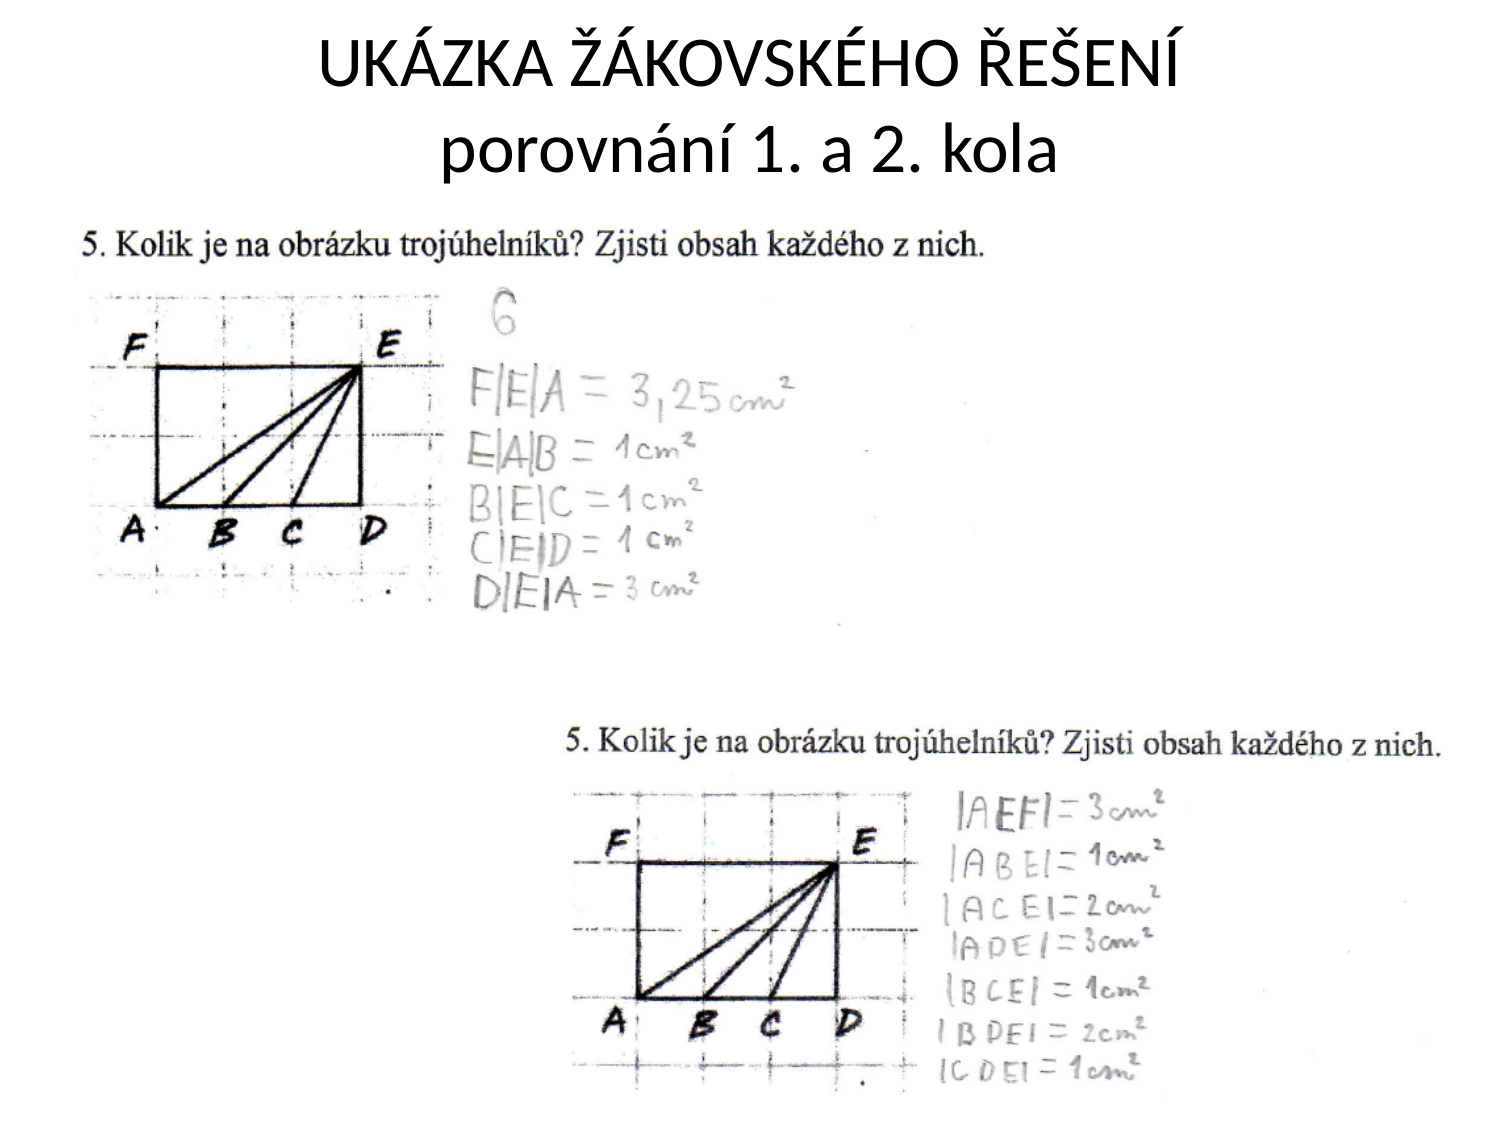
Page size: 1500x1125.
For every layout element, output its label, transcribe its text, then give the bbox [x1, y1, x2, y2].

picture [548, 715, 1454, 1108]
picture [56, 216, 999, 632]
title UKÁZKA ŽÁKOVSKÉHO ŘEŠENÍ porovnání 1. a 2. kola [75, 7, 1425, 195]
